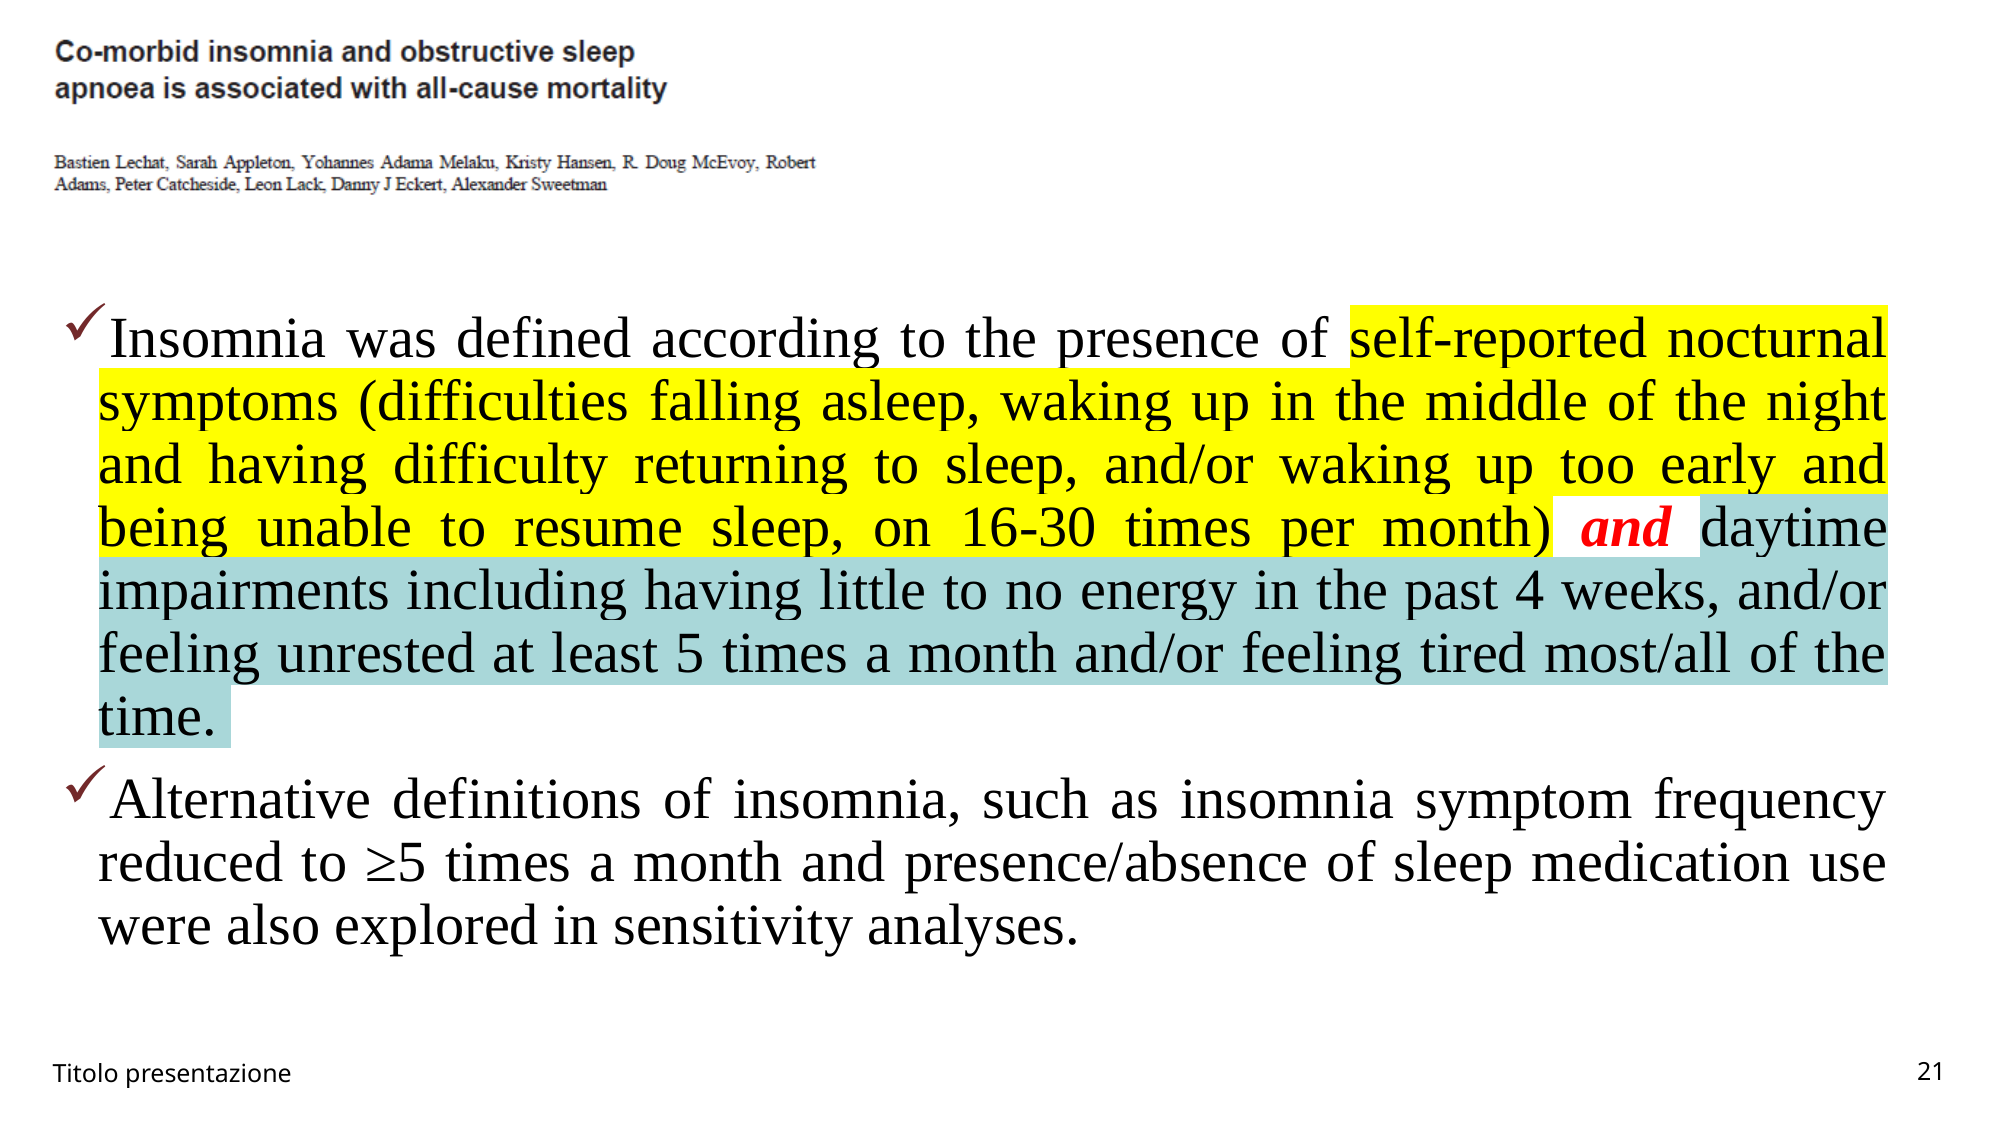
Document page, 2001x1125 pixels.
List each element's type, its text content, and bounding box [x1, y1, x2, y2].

footer Titolo presentazione [37, 1042, 713, 1103]
picture [46, 24, 827, 208]
list Insomnia was defined according to the presence of self-reported nocturnal symptoms (difficulties falling asleep, waking up in the middle of the night and having difficulty returning to sleep, and/or waking up too early and being unable to resume sleep, on 16-30 times per month) and daytime impairments including having little to no energy in the past 4 weeks, and/or feeling unrested at least 5 times a month and/or feeling tired most/all of the time. Alternative definitions of insomnia, such as insomnia symptom frequency reduced to ≥5 times a month and presence/absence of sleep medication use were also explored in sensitivity analyses. [46, 299, 1903, 1017]
slide_number 21 [1510, 1042, 1961, 1103]
